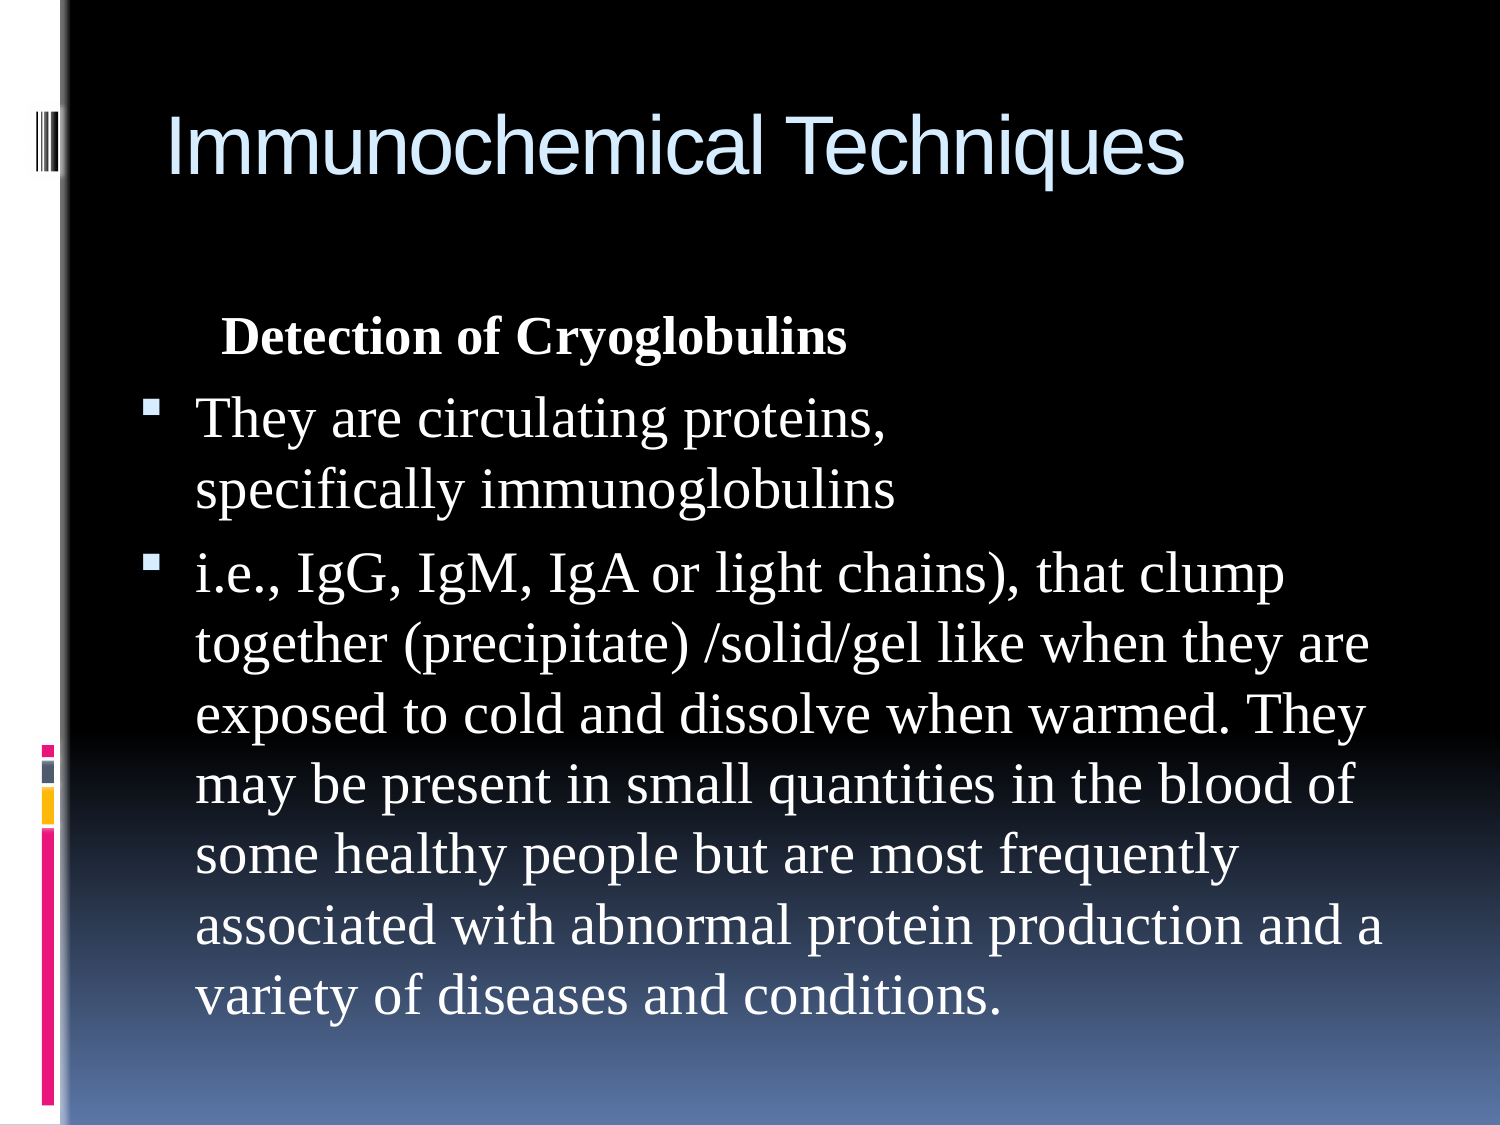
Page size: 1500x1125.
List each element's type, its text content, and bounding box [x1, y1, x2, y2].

title Immunochemical Techniques [150, 83, 1425, 234]
list Detection of Cryoglobulins They are circulating proteins, specifically immunoglobulins i.e., IgG, IgM, IgA or light chains), that clump together (precipitate) /solid/gel like when they are exposed to cold and dissolve when warmed. They may be present in small quantities in the blood of some healthy people but are most frequently associated with abnormal protein production and a variety of diseases and conditions. [112, 292, 1450, 1043]
